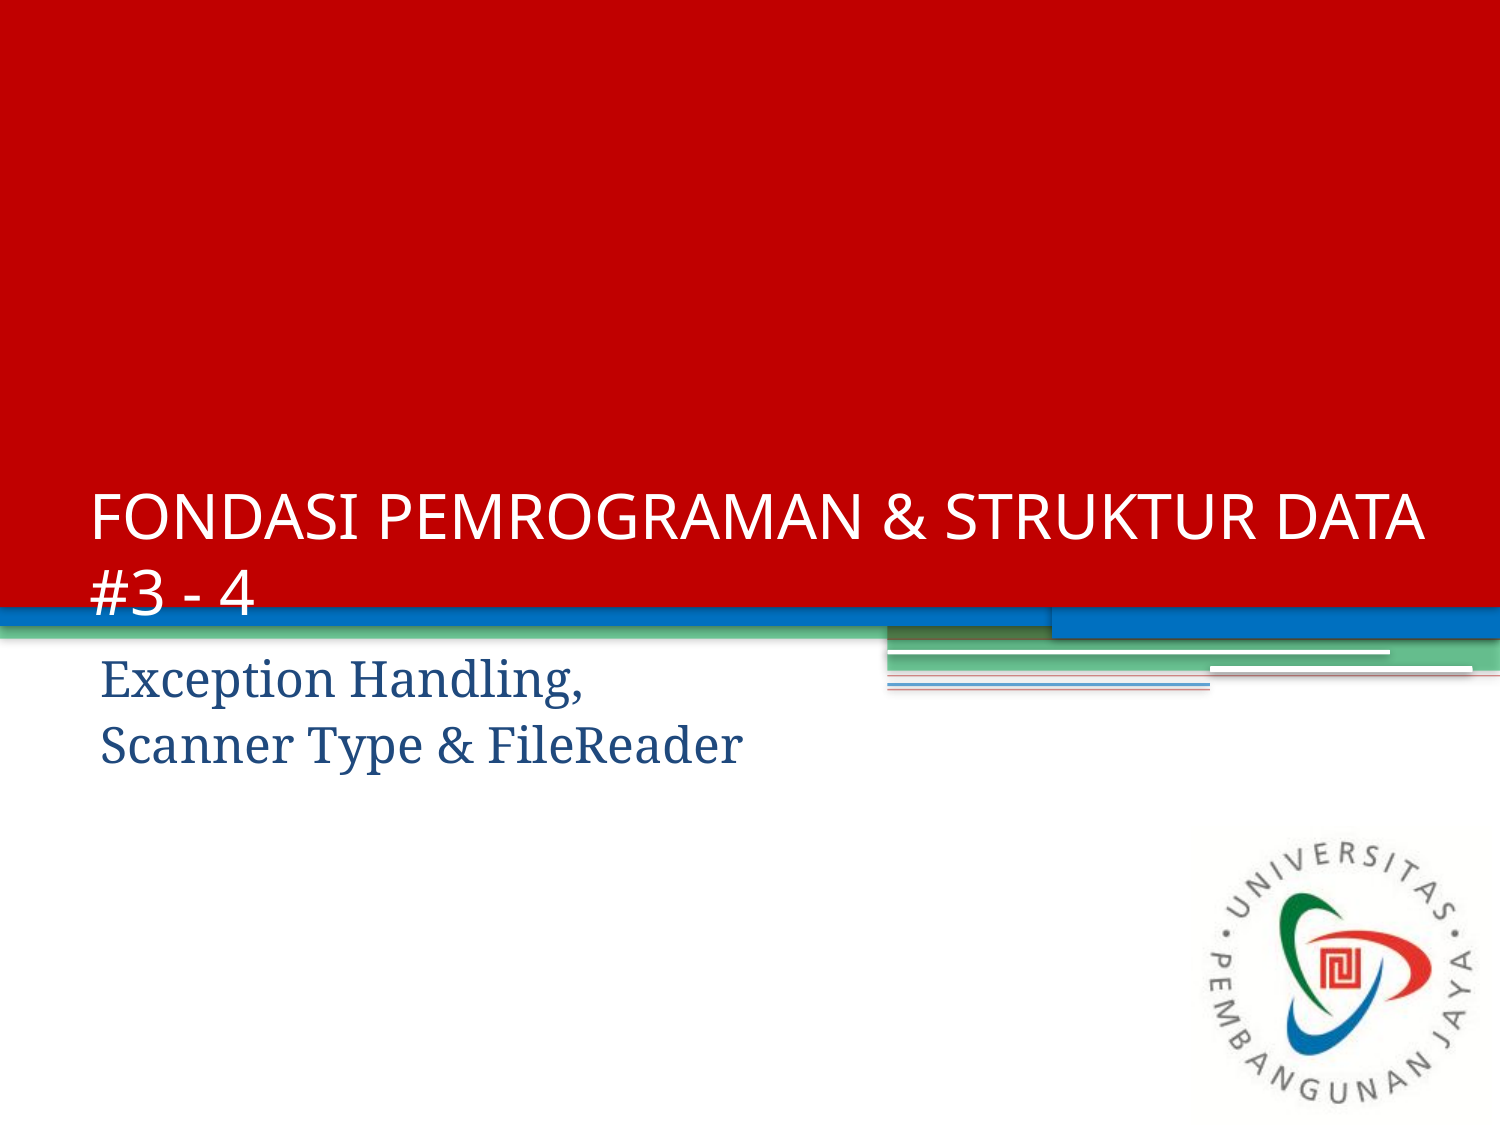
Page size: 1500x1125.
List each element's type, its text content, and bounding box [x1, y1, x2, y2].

title FONDASI PEMROGRAMAN & STRUKTUR DATA #3 - 4 [75, 394, 1463, 636]
subtitle Exception Handling, Scanner Type & FileReader [75, 639, 888, 928]
picture [1191, 826, 1492, 1125]
